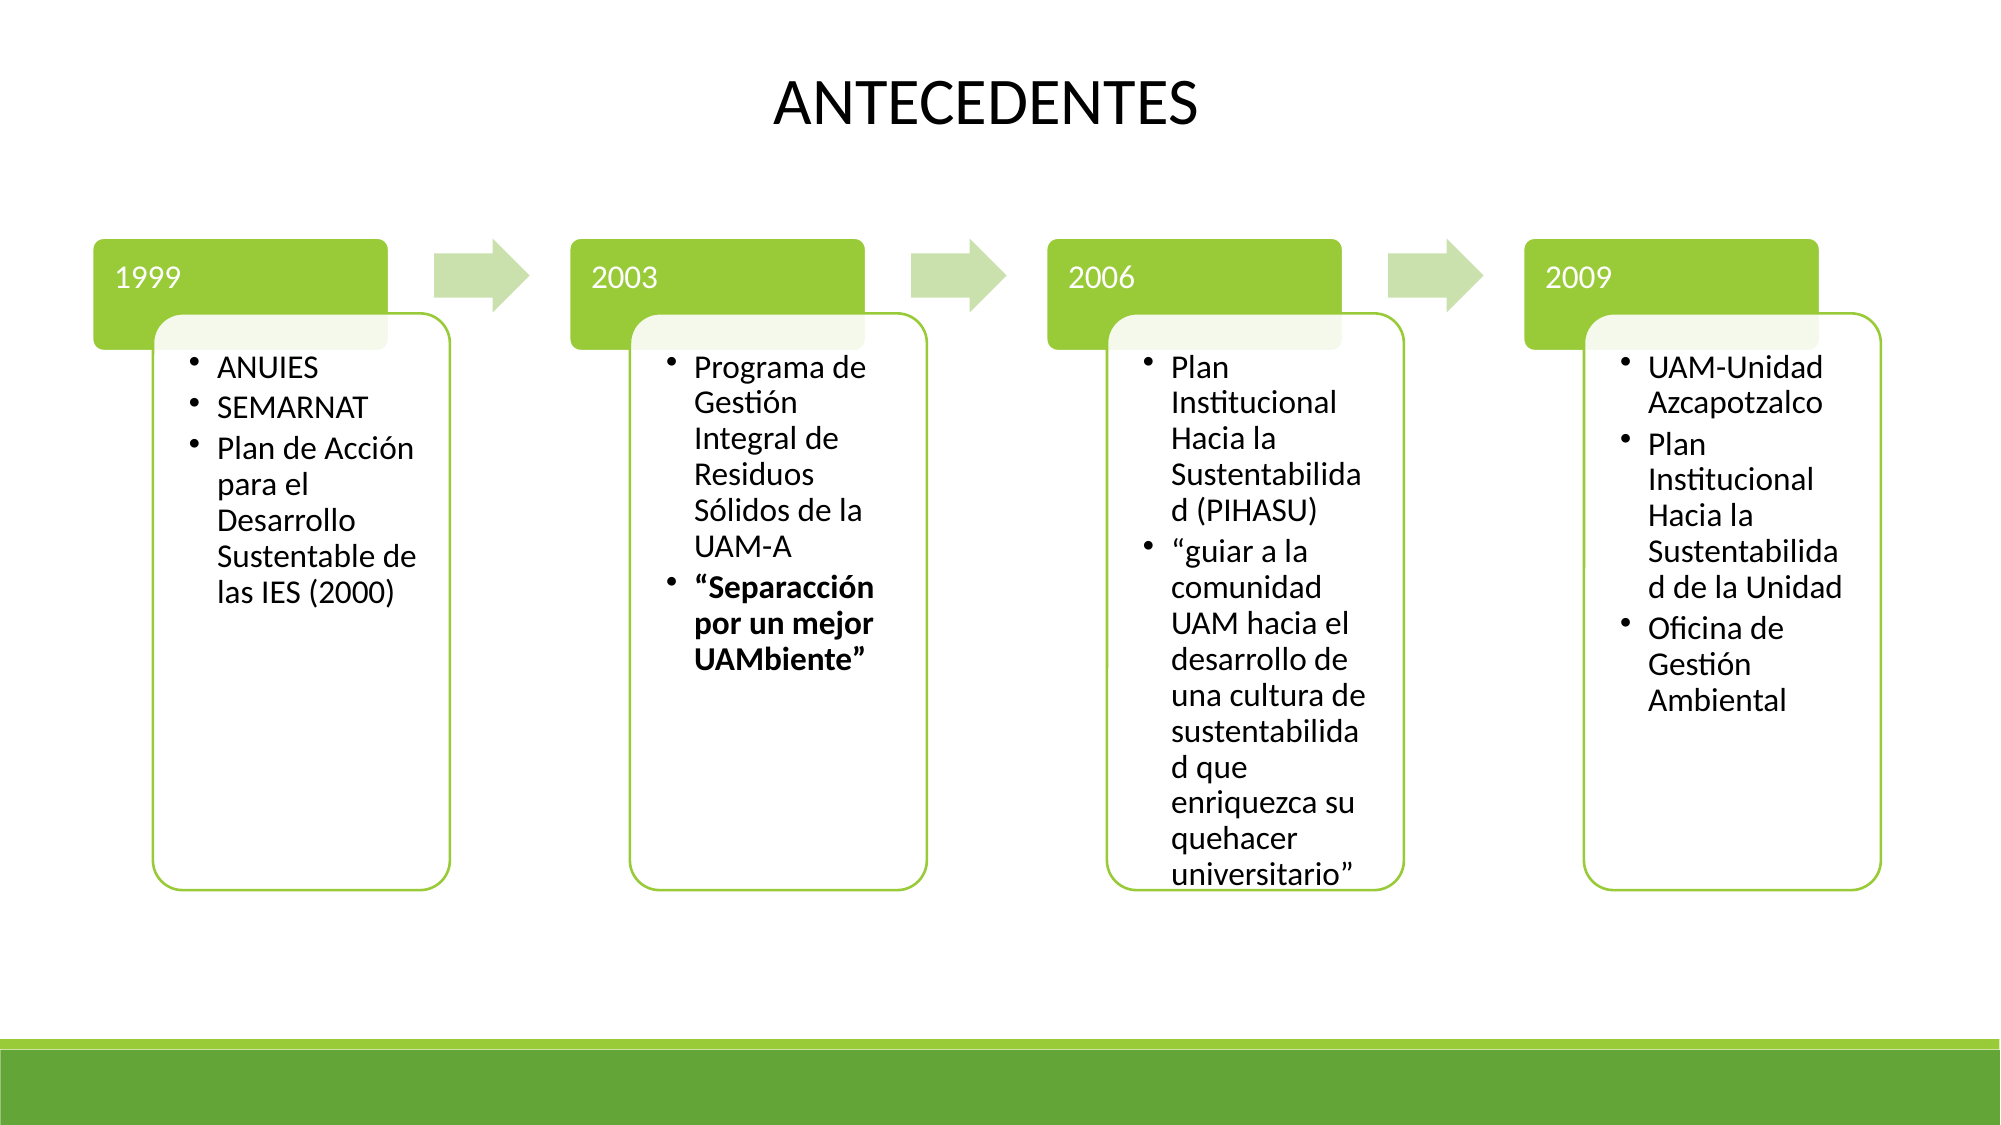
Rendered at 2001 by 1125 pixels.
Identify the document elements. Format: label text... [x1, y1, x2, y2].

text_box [91, 179, 1882, 949]
text_box ANTECEDENTES [758, 50, 1215, 146]
